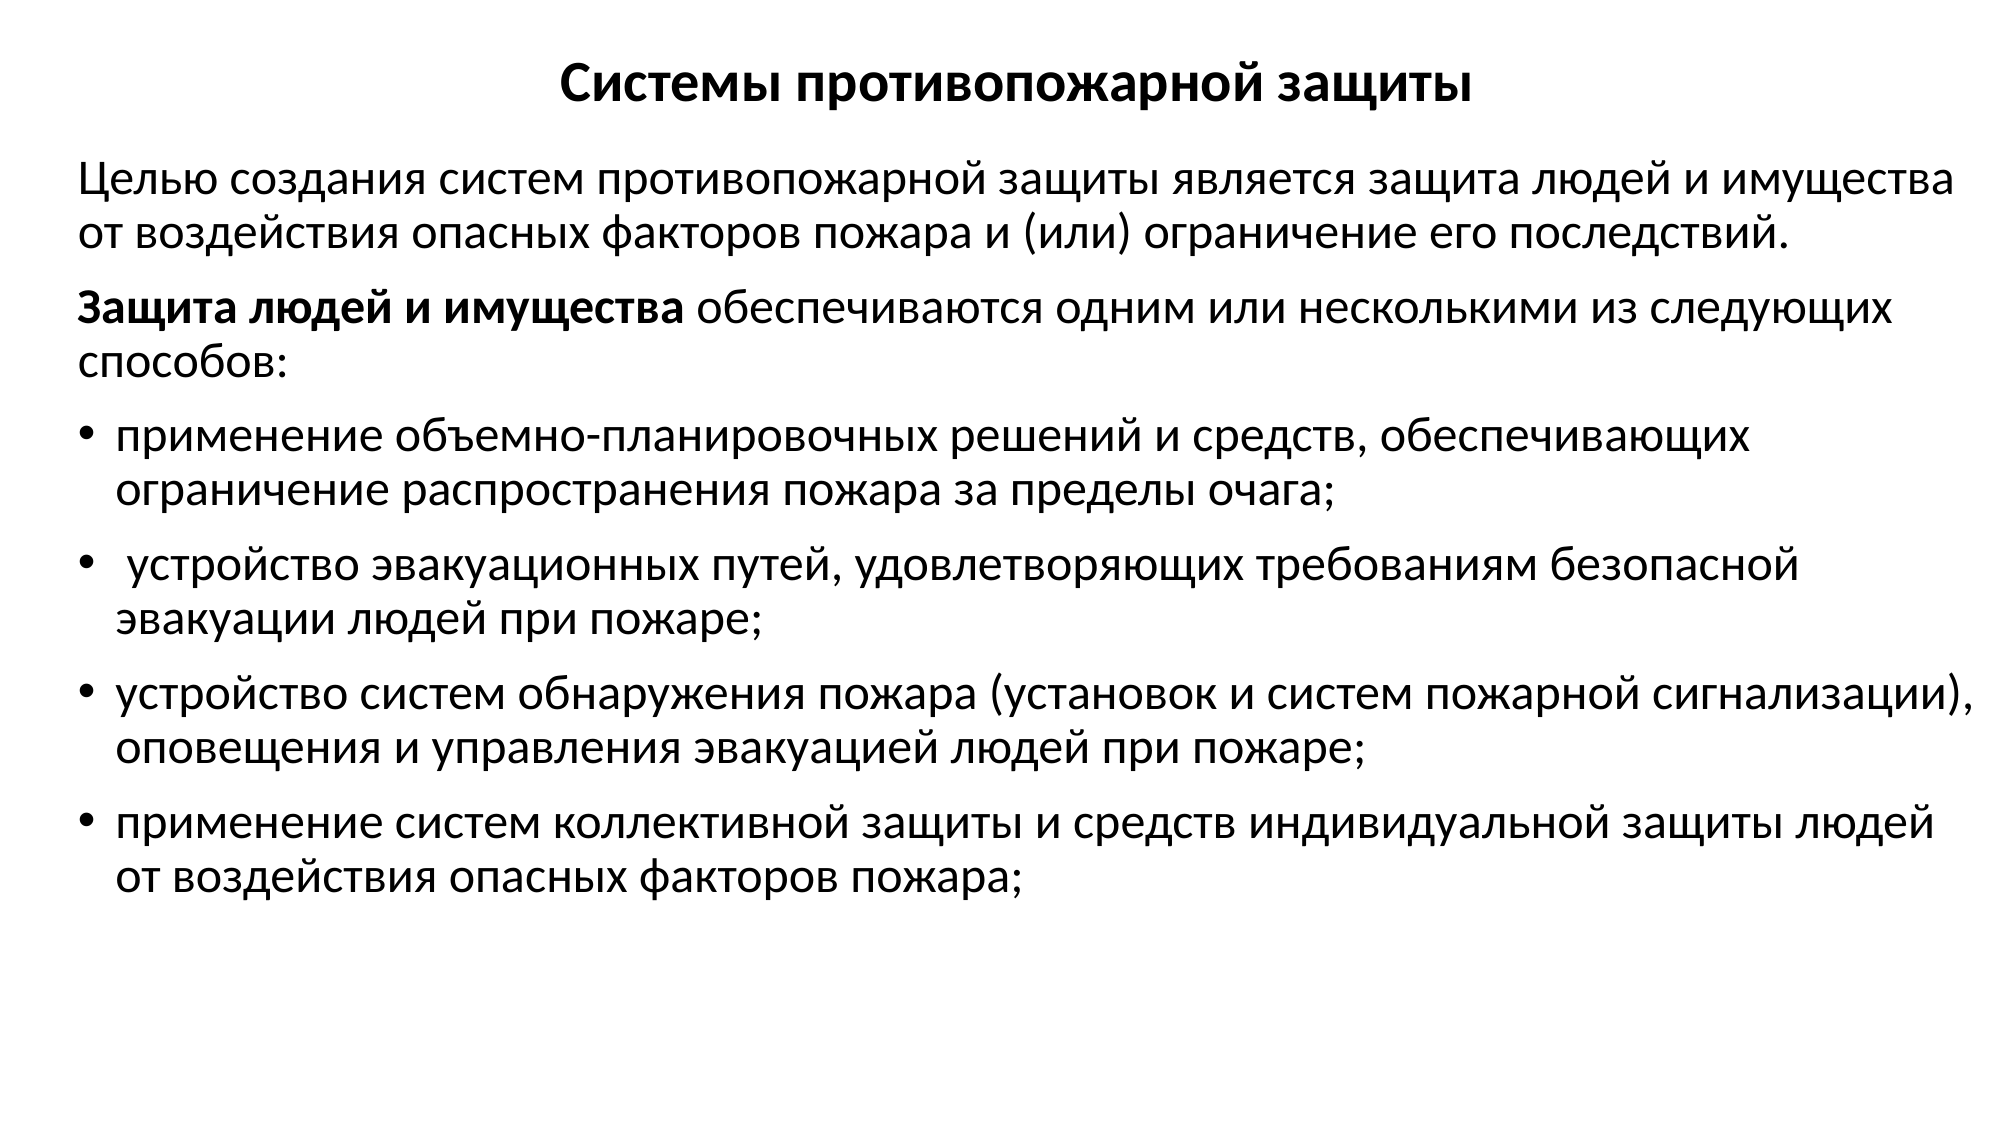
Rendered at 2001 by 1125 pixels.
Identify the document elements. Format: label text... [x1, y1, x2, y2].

title Системы противопожарной защиты [150, 21, 1886, 143]
list Целью создания систем противопожарной защиты является защита людей и имущества от воздействия опасных факторов пожара и (или) ограничение его последствий. Защита людей и имущества обеспечиваются одним или несколькими из следующих способов: применение объемно-планировочных решений и средств, обеспечивающих ограничение распространения пожара за пределы очага; устройство эвакуационных путей, удовлетворяющих требованиям безопасной эвакуации людей при пожаре; устройство систем обнаружения пожара (установок и систем пожарной сигнализации), оповещения и управления эвакуацией людей при пожаре; применение систем коллективной защиты и средств индивидуальной защиты людей от воздействия опасных факторов пожара; [62, 143, 1991, 993]
